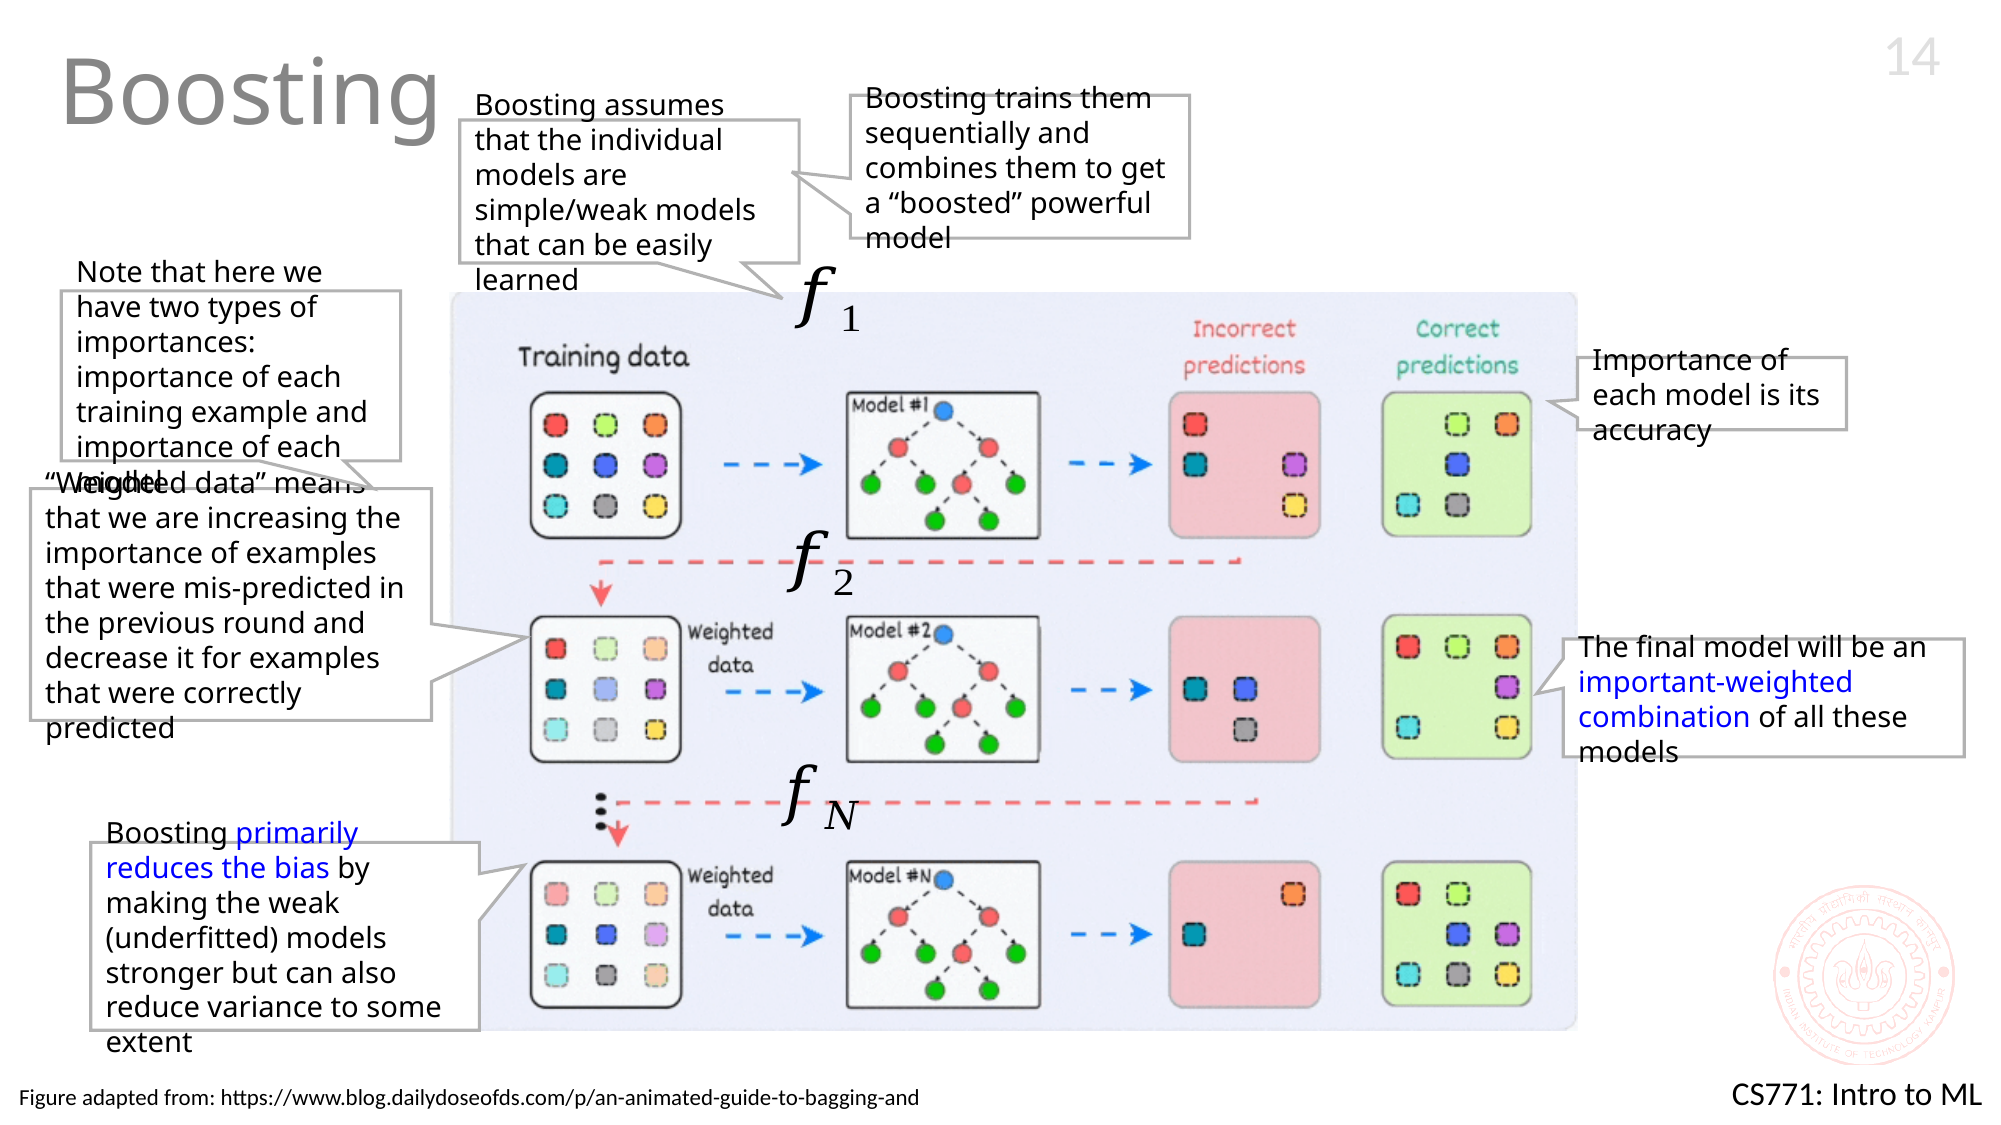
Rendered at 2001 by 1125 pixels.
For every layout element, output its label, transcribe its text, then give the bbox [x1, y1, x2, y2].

title Boosting [43, 27, 1970, 163]
text_box “Weighted data” means that we are increasing the importance of examples that were mis-predicted in the previous round and decrease it for examples that were correctly predicted [29, 487, 449, 722]
text_box Boosting trains them sequentially and combines them to get a “boosted” powerful model [791, 94, 1191, 240]
text_box 14 [1857, 22, 1957, 83]
picture [449, 292, 1578, 1031]
text_box Boosting primarily reduces the bias by making the weak (underfitted) models stronger but can also reduce variance to some extent [89, 841, 481, 1032]
text_box The final model will be an important-weighted combination of all these models [1578, 638, 1966, 758]
text_box Boosting assumes that the individual models are simple/weak models that can be easily learned [458, 118, 801, 292]
text_box Note that here we have two types of importances: importance of each training example and importance of each model [60, 289, 402, 491]
text_box Figure adapted from: https://www.blog.dailydoseofds.com/p/an-animated-guide-to-bagging-and [4, 1075, 937, 1118]
text_box Importance of each model is its accuracy [1578, 356, 1848, 431]
